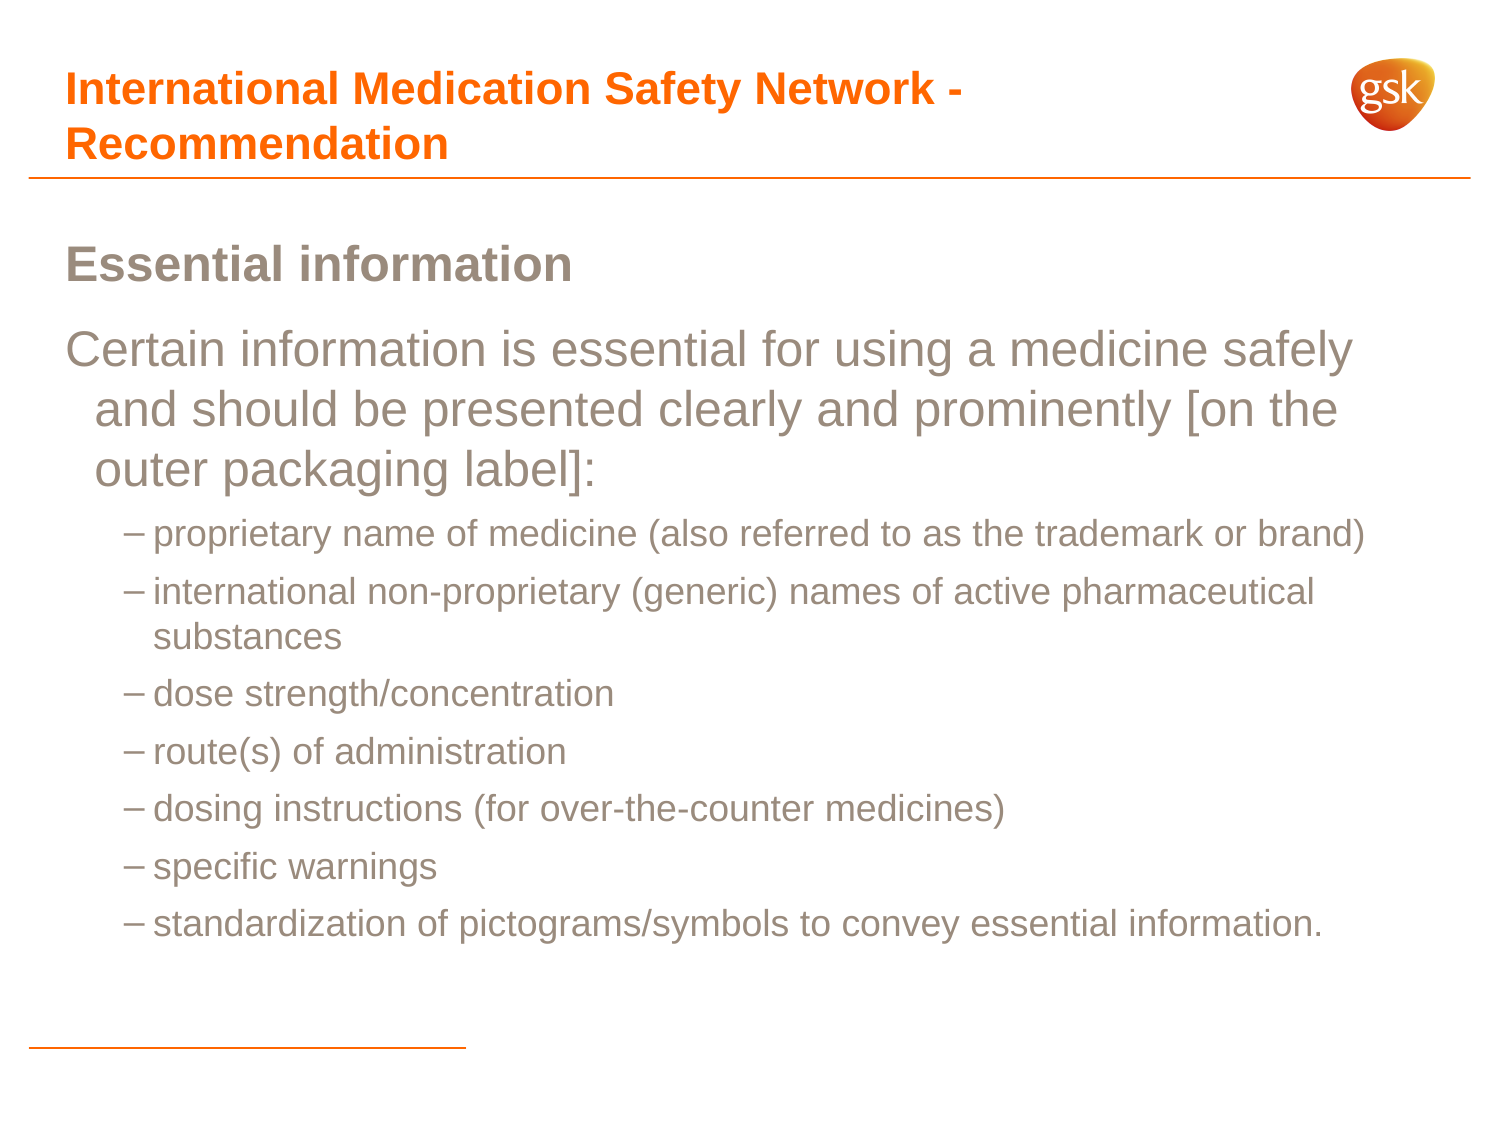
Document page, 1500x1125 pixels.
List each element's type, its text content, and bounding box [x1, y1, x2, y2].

title International Medication Safety Network - Recommendation [64, 59, 1282, 171]
list Essential information Certain information is essential for using a medicine safely and should be presented clearly and prominently [on the outer packaging label]: proprietary name of medicine (also referred to as the trademark or brand) international non-proprietary (generic) names of active pharmaceutical substances dose strength/concentration route(s) of administration dosing instructions (for over-the-counter medicines) specific warnings standardization of pictograms/symbols to convey essential information. [64, 231, 1436, 1035]
picture [1351, 58, 1435, 131]
